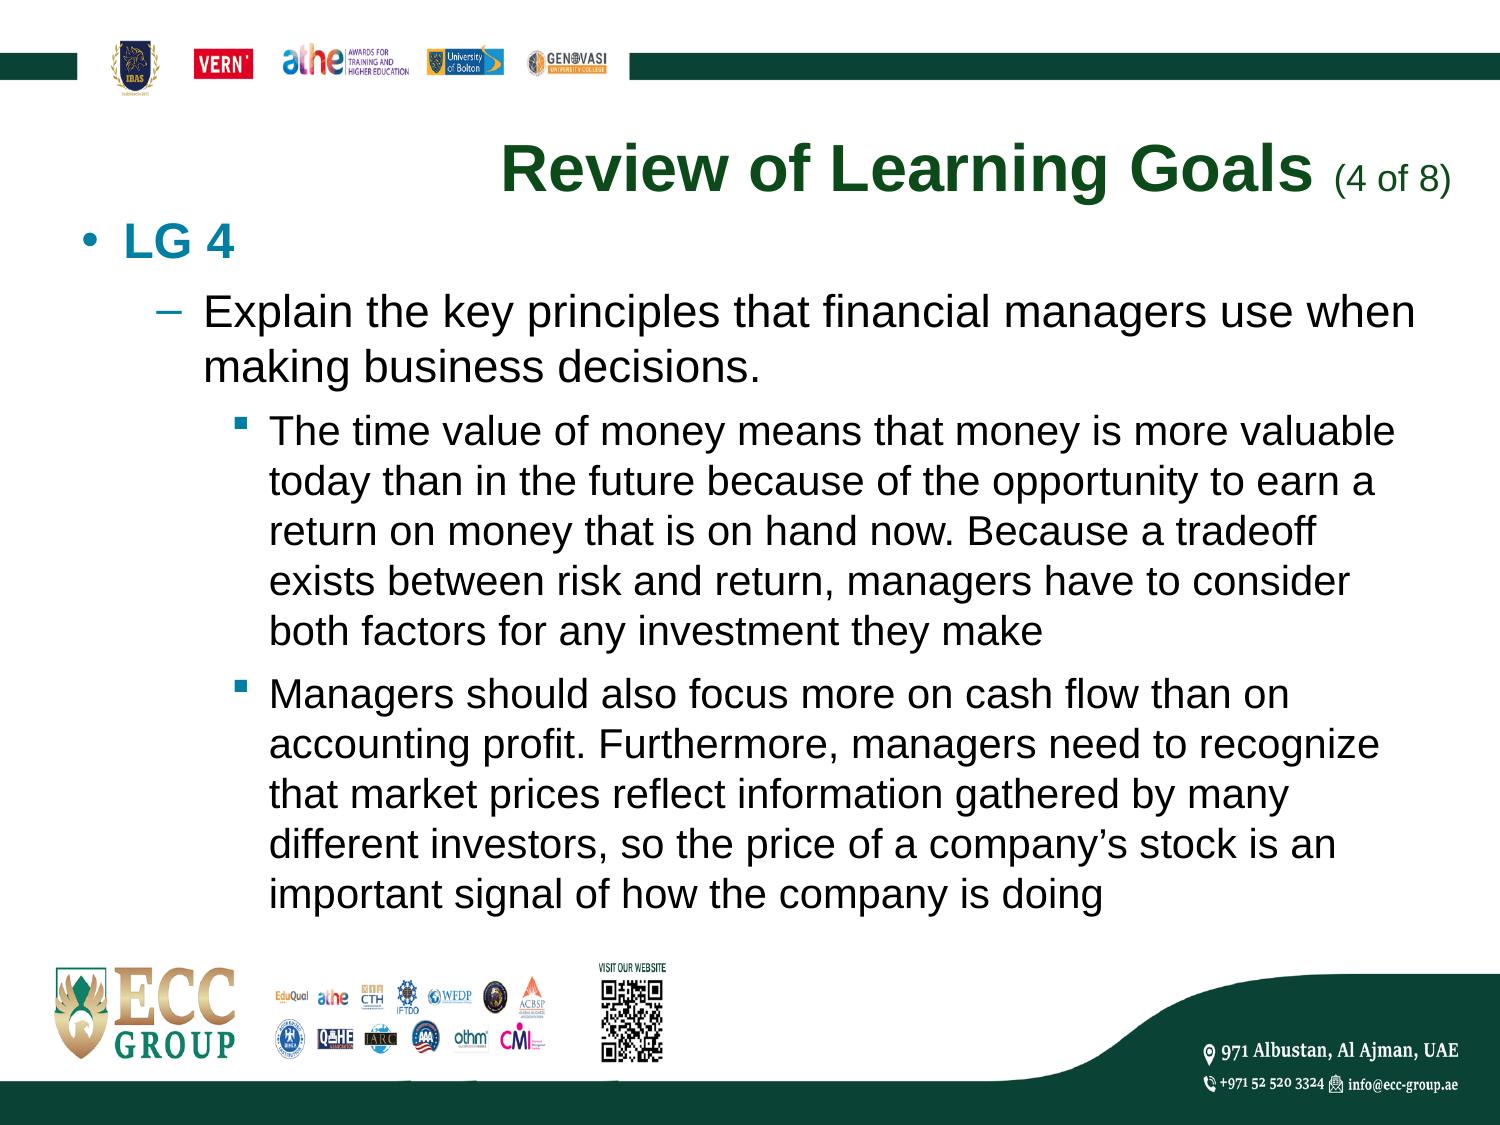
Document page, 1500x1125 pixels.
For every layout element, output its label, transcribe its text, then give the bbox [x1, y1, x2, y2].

list LG 4 Explain the key principles that financial managers use when making business decisions. The time value of money means that money is more valuable today than in the future because of the opportunity to earn a return on money that is on hand now. Because a tradeoff exists between risk and return, managers have to consider both factors for any investment they make Managers should also focus more on cash flow than on accounting profit. Furthermore, managers need to recognize that market prices reflect information gathered by many different investors, so the price of a company’s stock is an important signal of how the company is doing [81, 208, 1419, 922]
title Review of Learning Goals (4 of 8) [500, 24, 1500, 205]
picture [0, 0, 1500, 1125]
